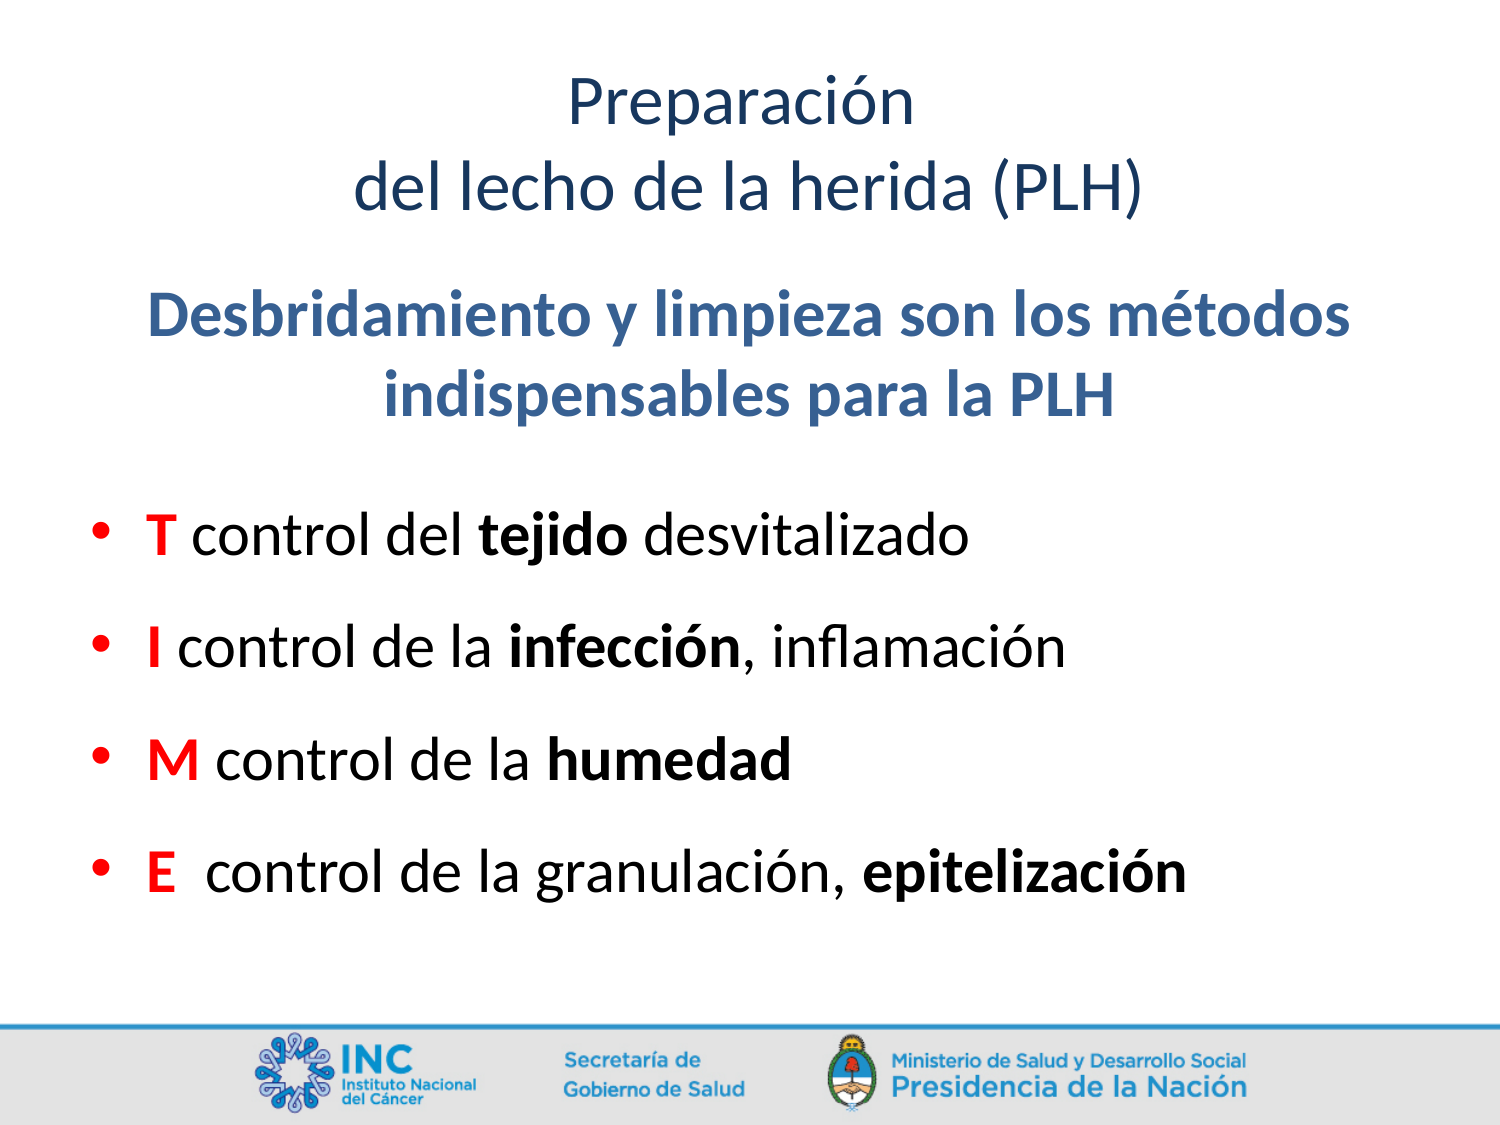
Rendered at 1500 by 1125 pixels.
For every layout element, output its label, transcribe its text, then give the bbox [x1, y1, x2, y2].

picture [0, 0, 1500, 1125]
list Desbridamiento y limpieza son los métodos indispensables para la PLH T control del tejido desvitalizado I control de la infección, inflamación M control de la humedad E control de la granulación, epitelización [75, 262, 1425, 1005]
title Preparación del lecho de la herida (PLH) [75, 45, 1425, 233]
